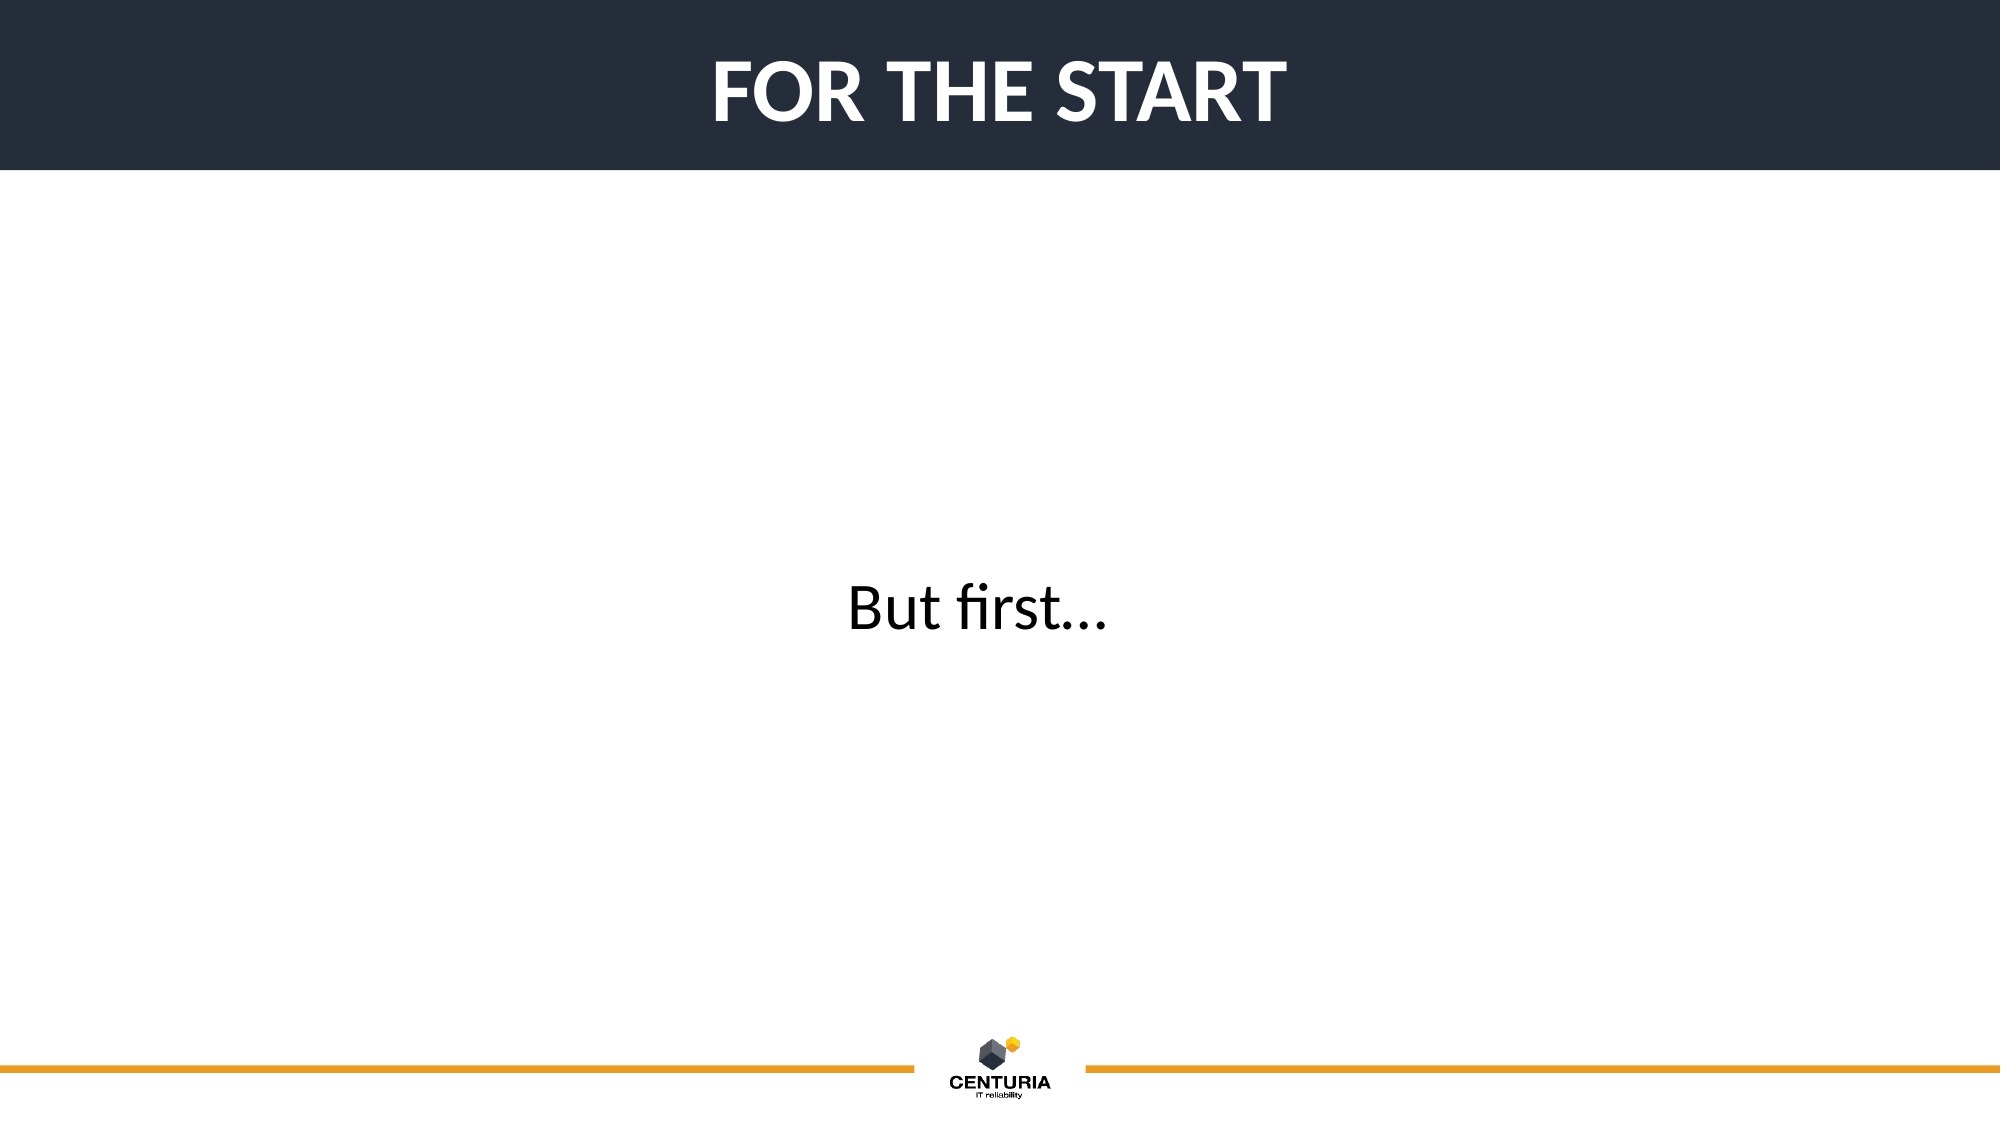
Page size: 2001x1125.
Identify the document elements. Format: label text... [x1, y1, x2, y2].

text_box FOR THE START [0, 0, 2000, 171]
text_box [0, 1064, 915, 1074]
text_box But first… [833, 555, 1123, 650]
text_box [1085, 1064, 2000, 1074]
picture [948, 1035, 1052, 1100]
